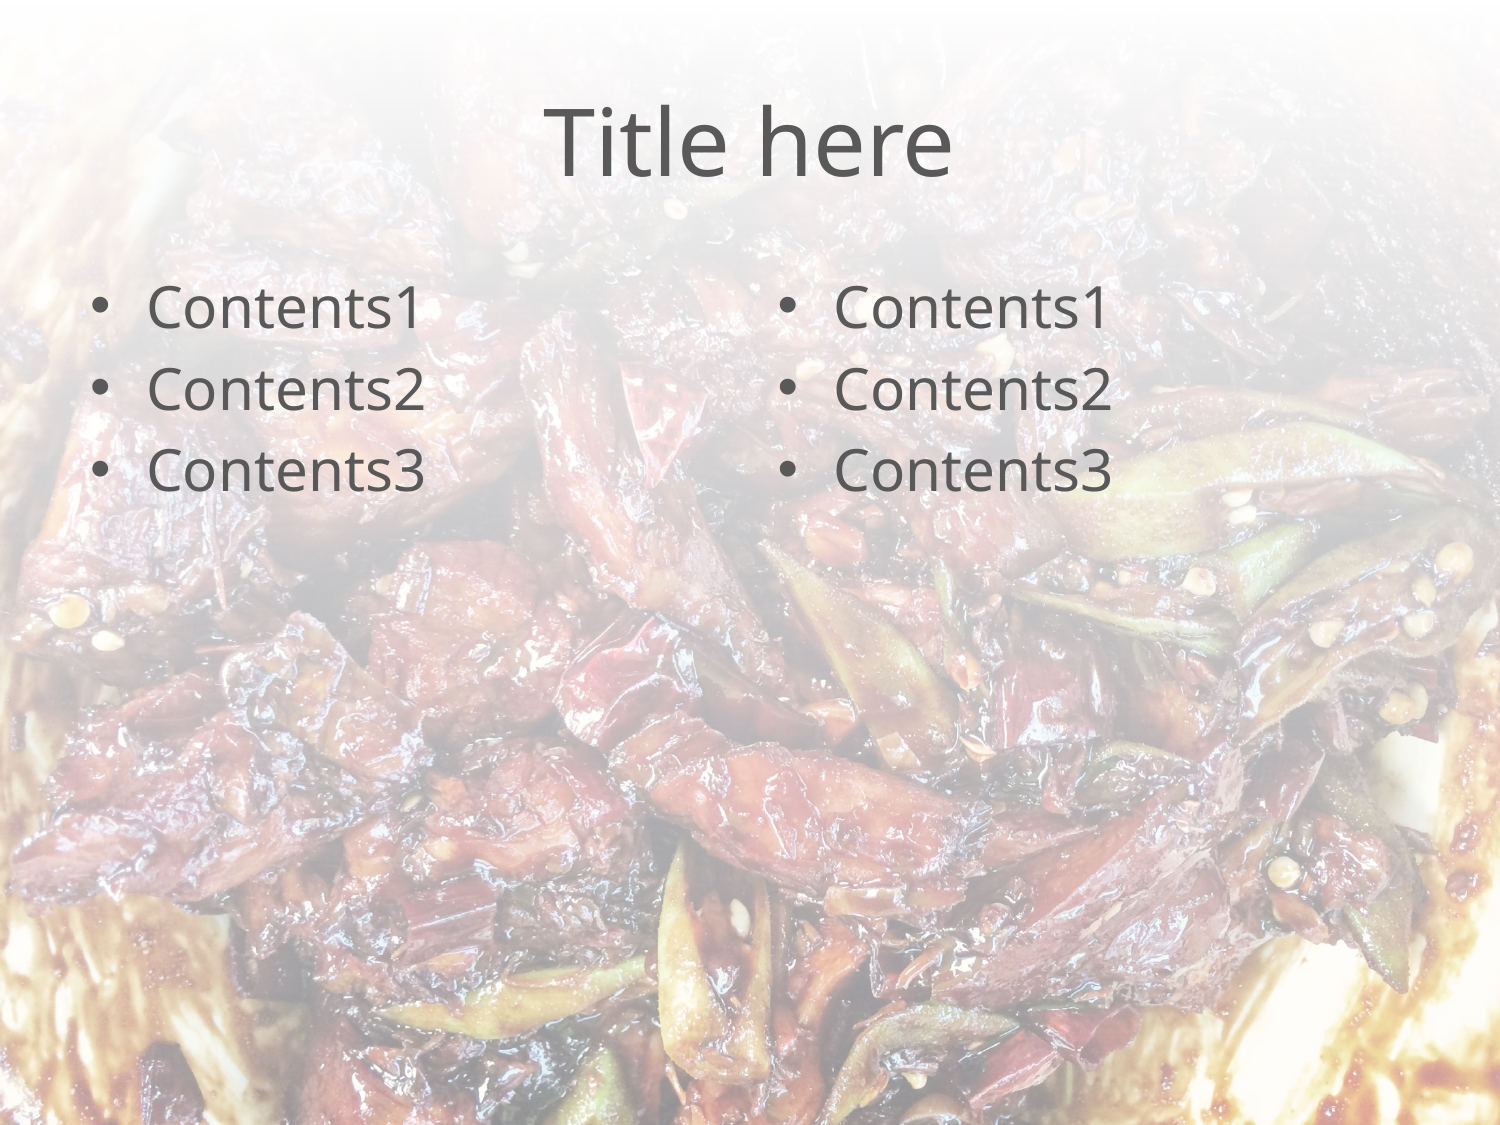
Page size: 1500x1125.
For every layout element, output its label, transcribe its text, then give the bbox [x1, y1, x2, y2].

text_box [0, 0, 1500, 1125]
title Title here [75, 45, 1425, 233]
list Contents1 Contents2 Contents3 [75, 262, 738, 1005]
list Contents1 Contents2 Contents3 [762, 262, 1425, 1005]
